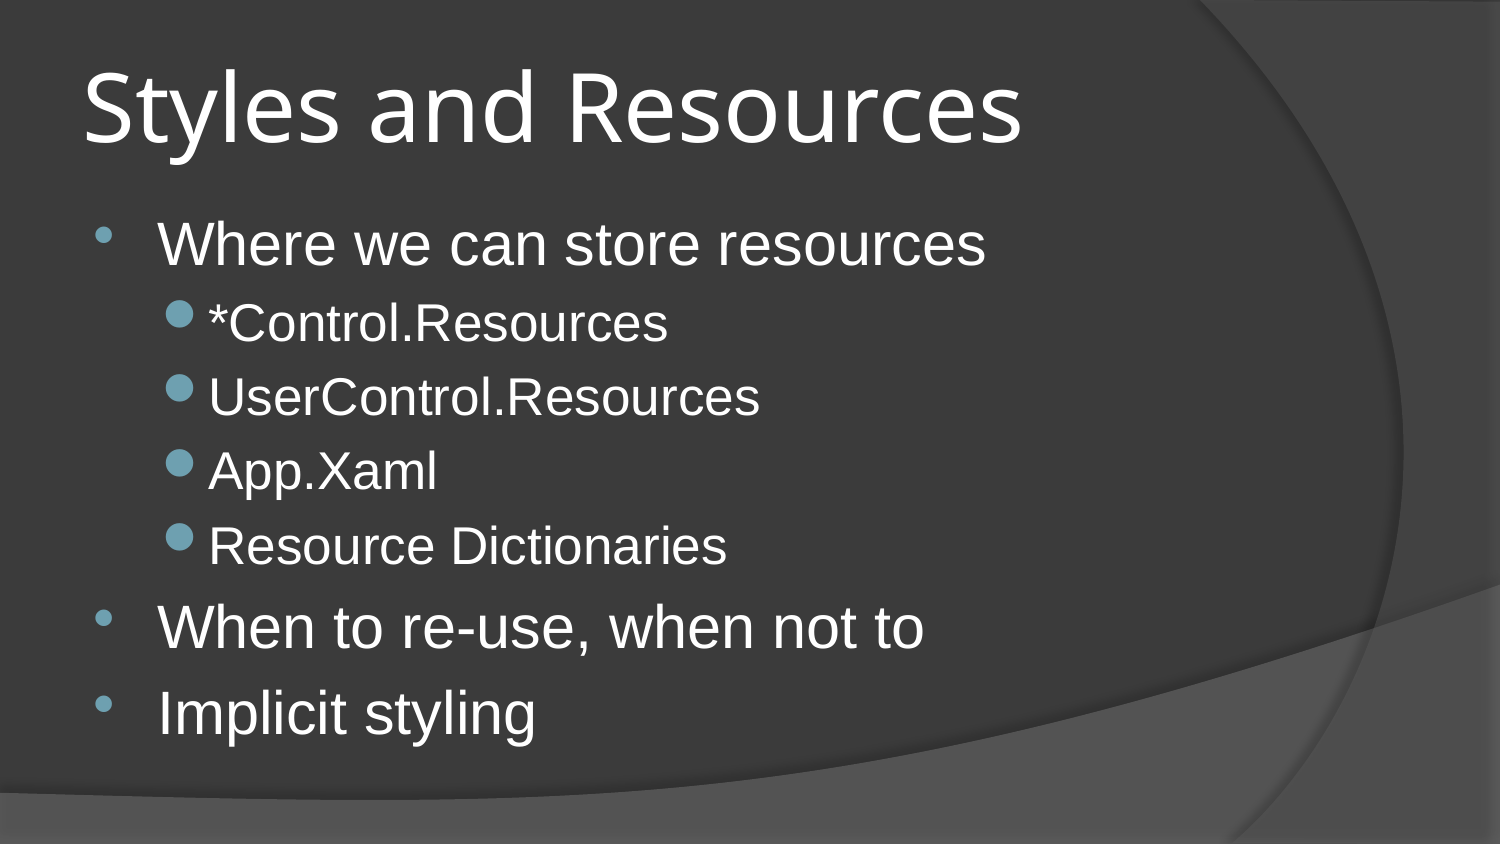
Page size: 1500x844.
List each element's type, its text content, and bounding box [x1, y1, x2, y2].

list Where we can store resources *Control.Resources UserControl.Resources App.Xaml Resource Dictionaries When to re-use, when not to Implicit styling [75, 196, 1300, 754]
title Styles and Resources [75, 33, 1300, 175]
